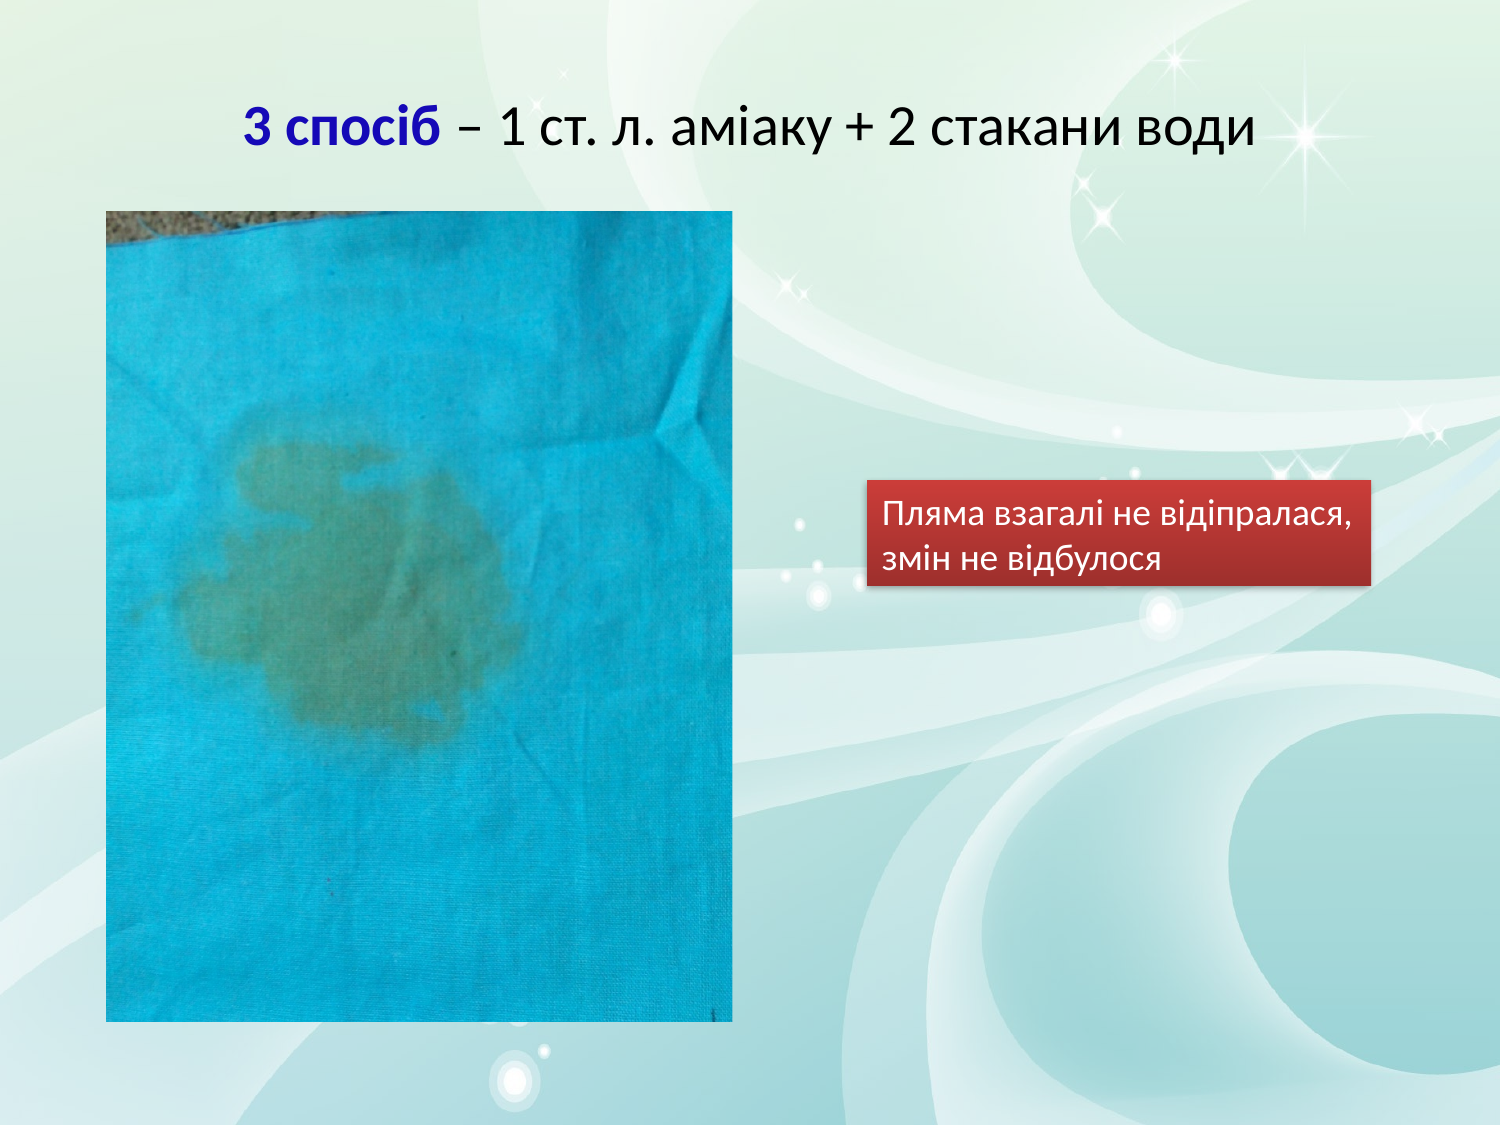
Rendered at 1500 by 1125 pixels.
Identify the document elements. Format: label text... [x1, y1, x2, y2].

title 3 спосіб – 1 ст. л. аміаку + 2 стакани води [75, 45, 1425, 200]
text_box Пляма взагалі не відіпралася, змін не відбулося [867, 480, 1372, 586]
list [105, 210, 733, 1022]
